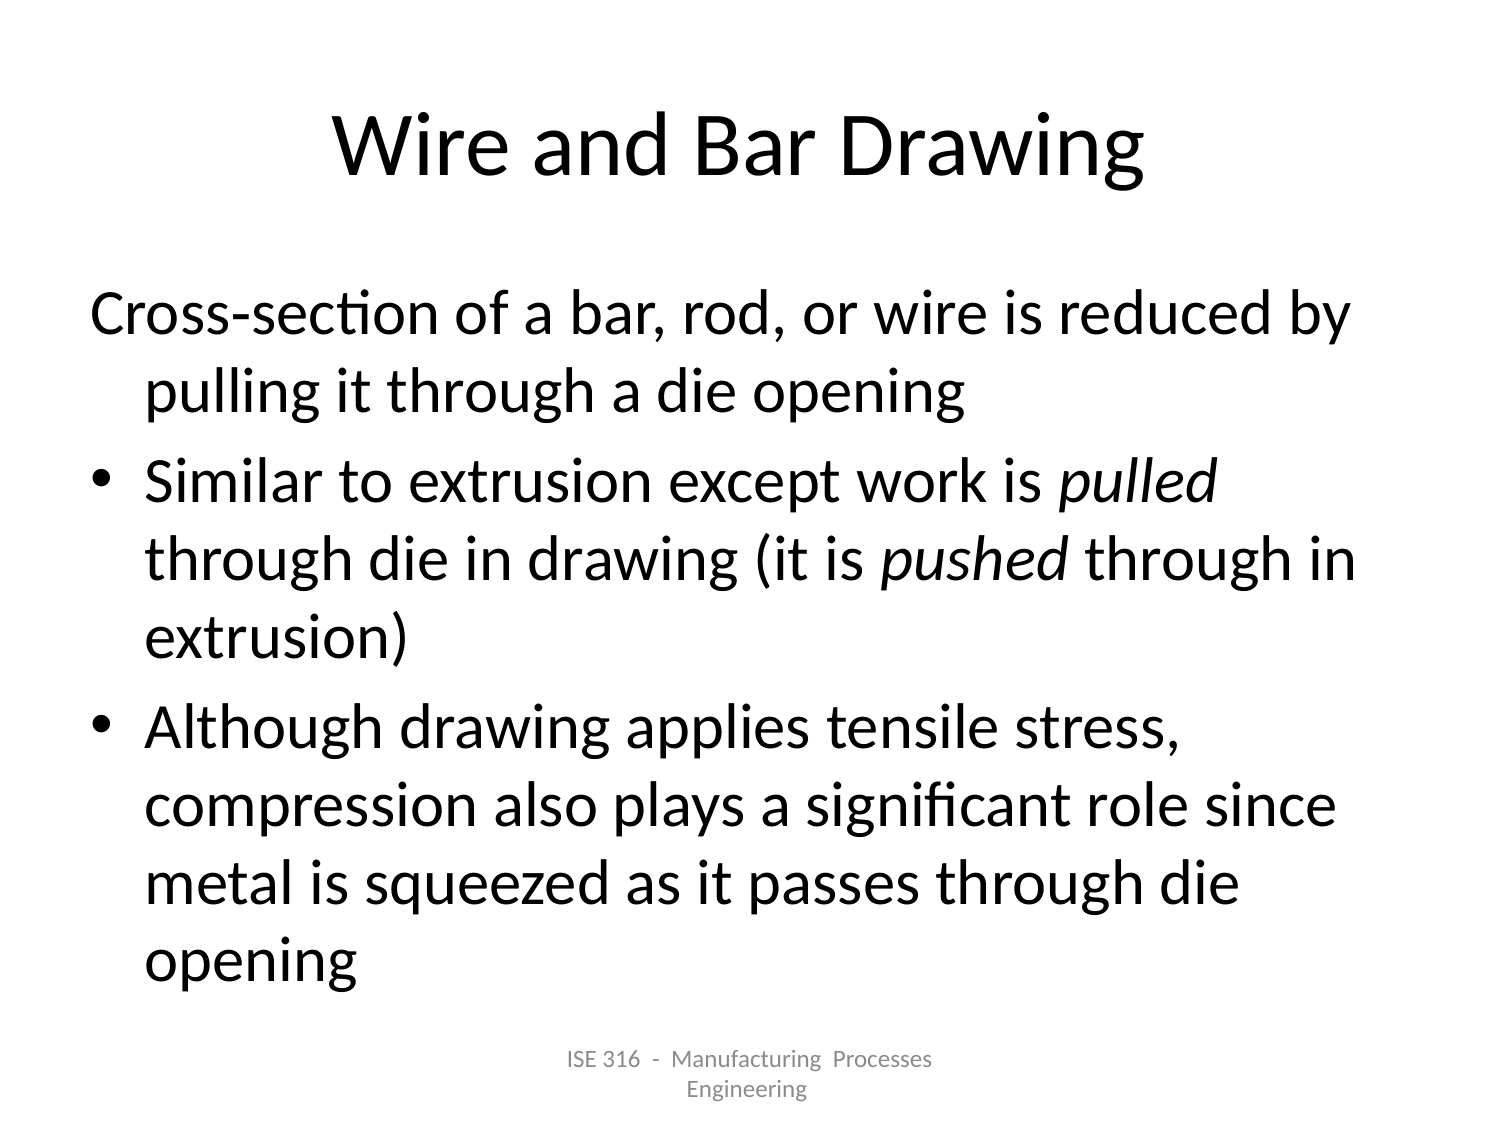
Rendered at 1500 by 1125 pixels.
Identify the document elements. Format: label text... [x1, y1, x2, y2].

title Wire and Bar Drawing [75, 45, 1425, 233]
list Cross‑section of a bar, rod, or wire is reduced by pulling it through a die opening Similar to extrusion except work is pulled through die in drawing (it is pushed through in extrusion) Although drawing applies tensile stress, compression also plays a significant role since metal is squeezed as it passes through die opening [75, 262, 1425, 1005]
footer ISE 316 - Manufacturing Processes Engineering [512, 1042, 988, 1103]
